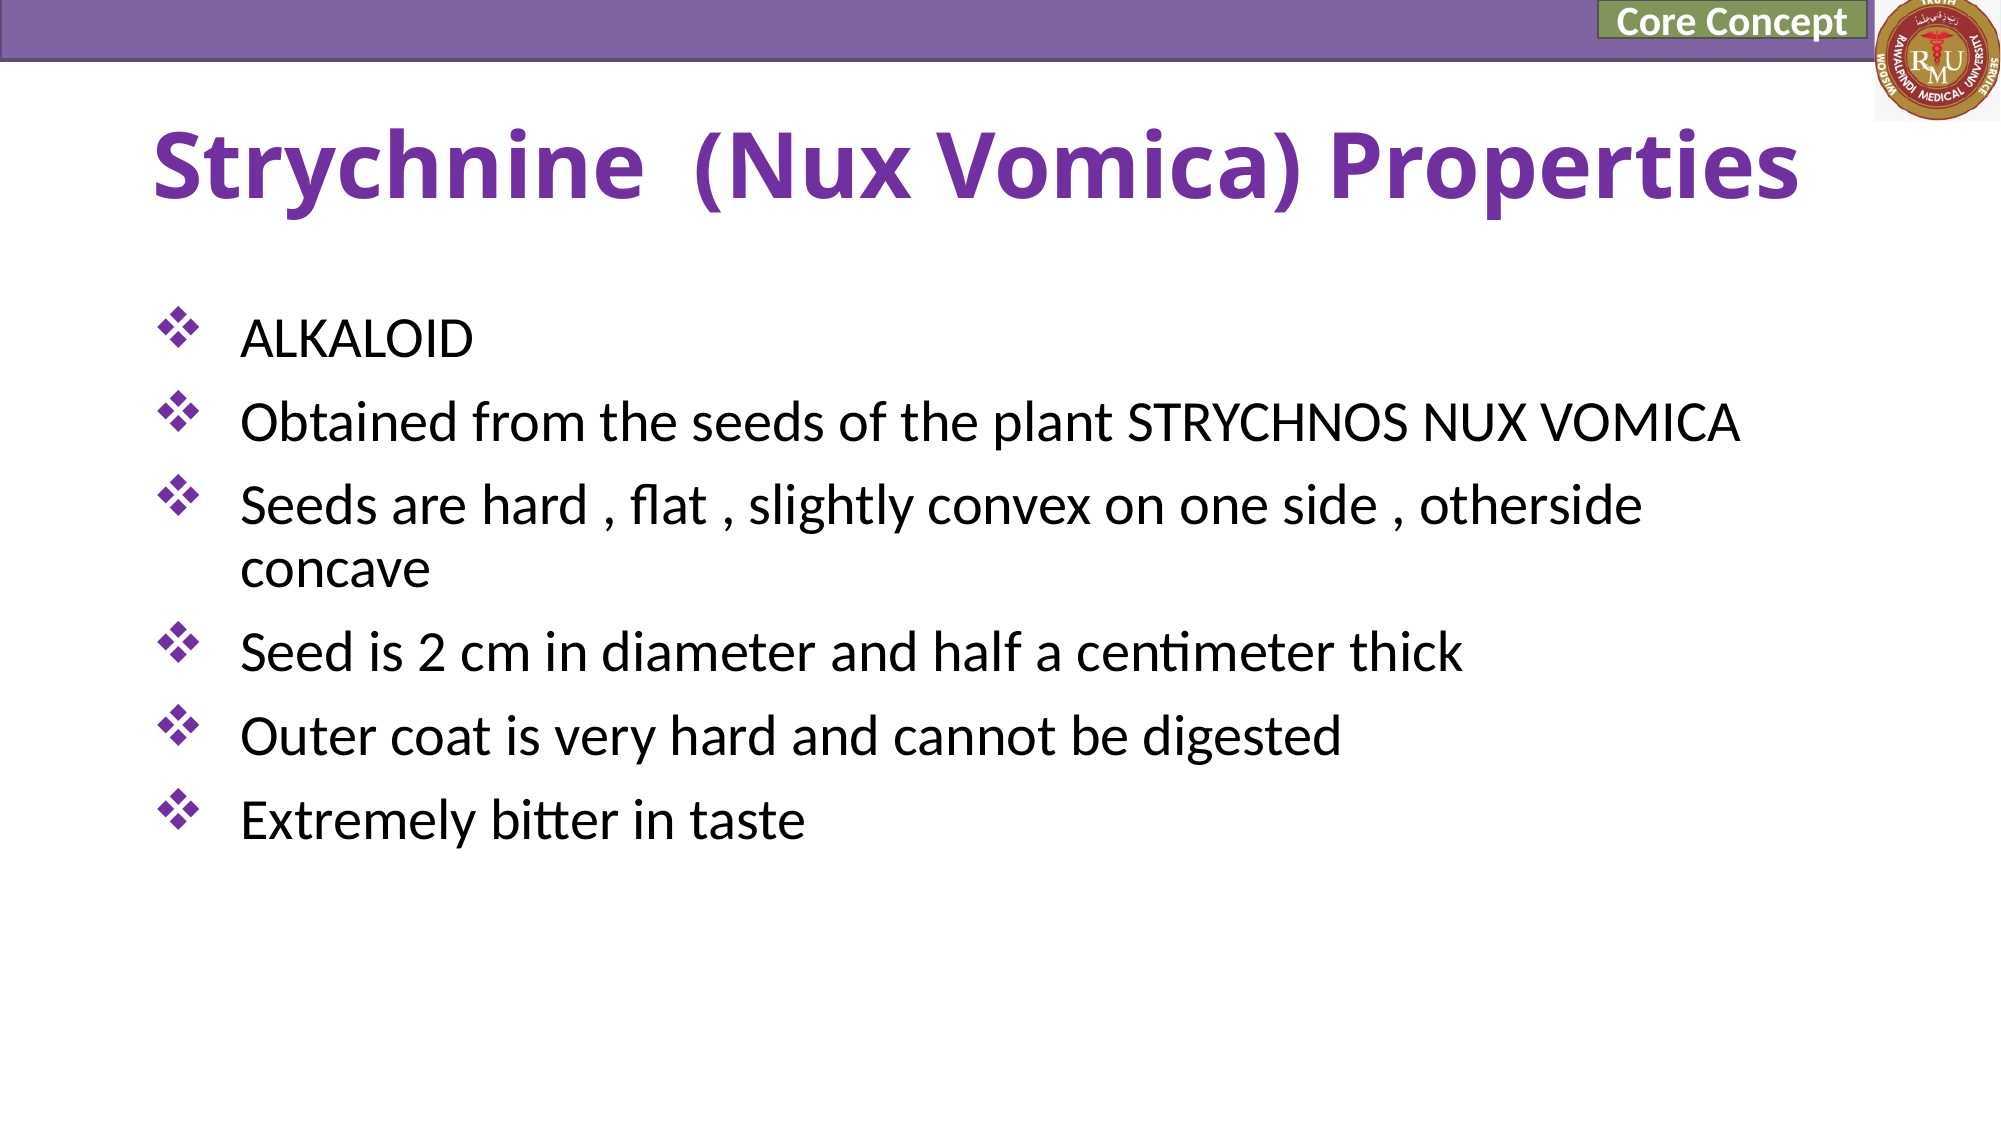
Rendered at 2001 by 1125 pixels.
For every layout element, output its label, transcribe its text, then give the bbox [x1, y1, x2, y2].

list ALKALOID Obtained from the seeds of the plant STRYCHNOS NUX VOMICA Seeds are hard , flat , slightly convex on one side , otherside concave Seed is 2 cm in diameter and half a centimeter thick Outer coat is very hard and cannot be digested Extremely bitter in taste [137, 299, 1863, 1014]
title Strychnine (Nux Vomica) Properties [137, 59, 1863, 278]
picture [1874, 0, 2001, 121]
text_box Core Concept [1597, 0, 1868, 39]
